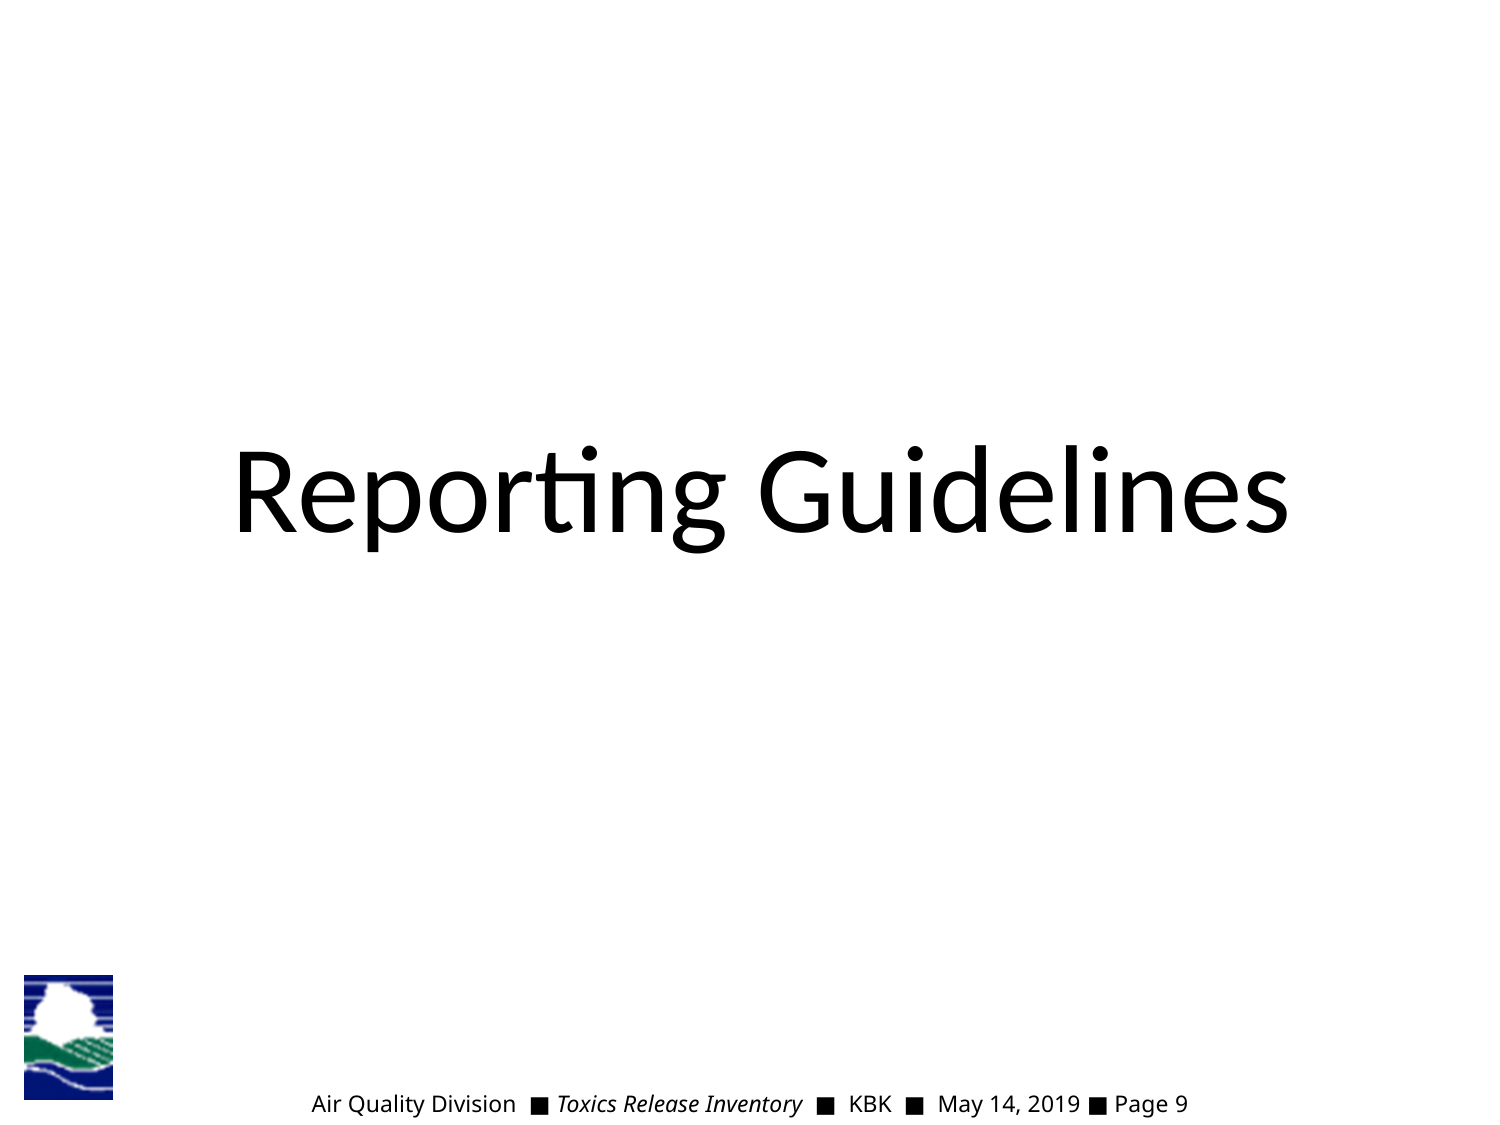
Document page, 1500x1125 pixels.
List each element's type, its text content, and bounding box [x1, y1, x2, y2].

picture [24, 975, 113, 1100]
text_box Reporting Guidelines [137, 399, 1388, 565]
